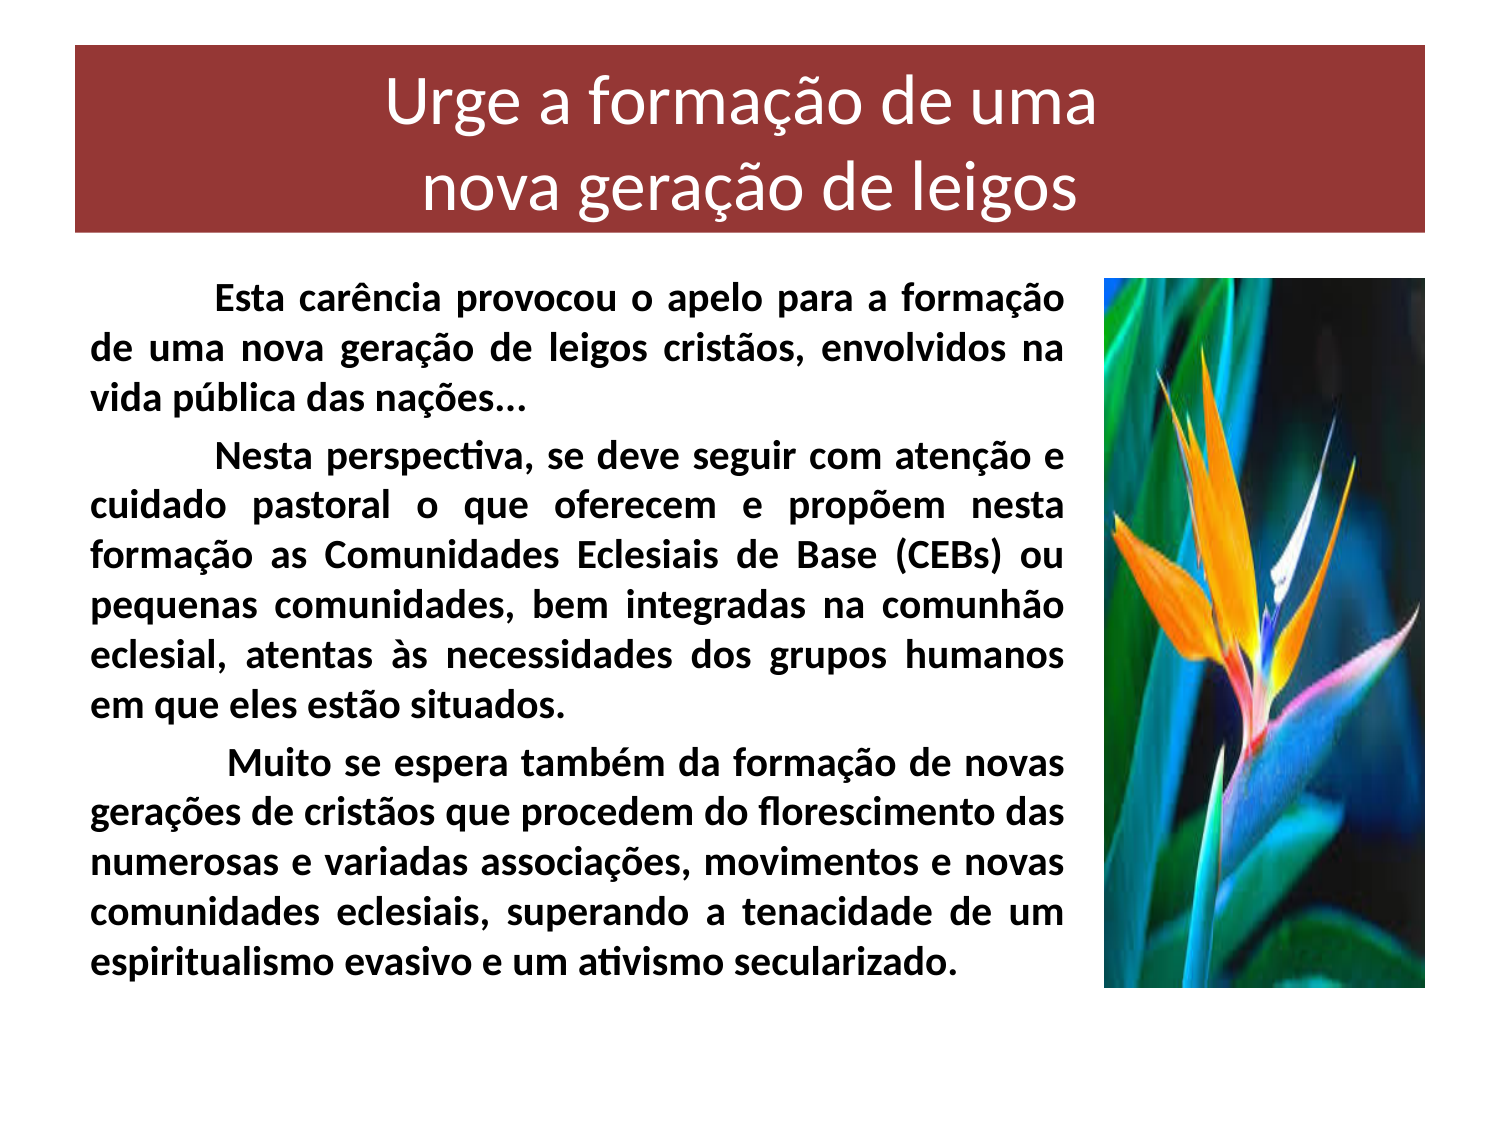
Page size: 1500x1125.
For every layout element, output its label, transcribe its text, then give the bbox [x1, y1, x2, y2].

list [1104, 278, 1426, 988]
title Urge a formação de uma nova geração de leigos [75, 45, 1425, 233]
list Esta carência provocou o apelo para a formação de uma nova geração de leigos cristãos, envolvidos na vida pública das nações... Nesta perspectiva, se deve seguir com atenção e cuidado pastoral o que oferecem e propõem nesta formação as Comunidades Eclesiais de Base (CEBs) ou pequenas comunidades, bem integradas na comunhão eclesial, atentas às necessidades dos grupos humanos em que eles estão situados. Muito se espera também da formação de novas gerações de cristãos que procedem do florescimento das numerosas e variadas associações, movimentos e novas comunidades eclesiais, superando a tenacidade de um espiritualismo evasivo e um ativismo secularizado. [75, 262, 1081, 1005]
